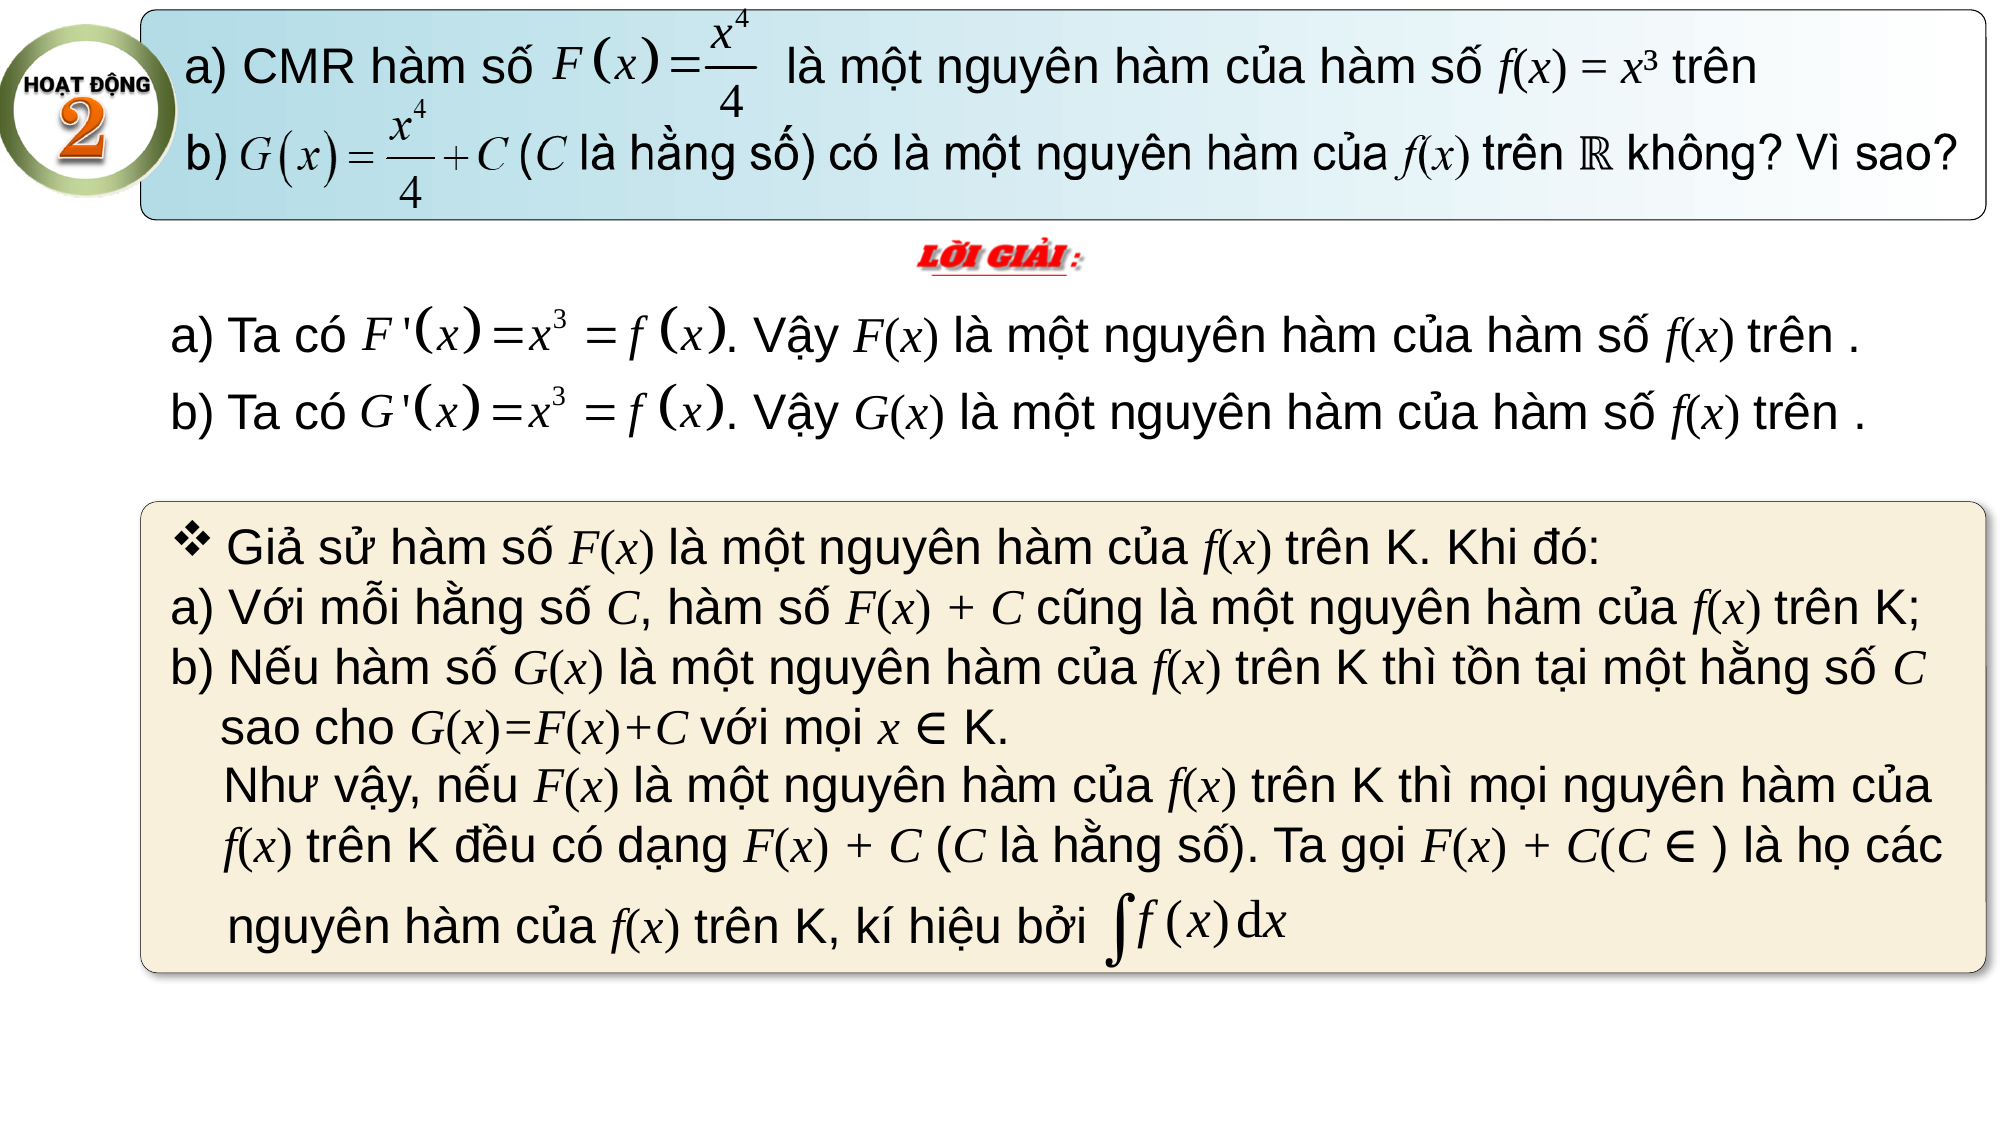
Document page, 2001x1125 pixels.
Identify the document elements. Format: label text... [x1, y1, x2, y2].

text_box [208, 874, 1299, 974]
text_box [0, 0, 1987, 221]
text_box Giả sử hàm số F(x) là một nguyên hàm của f(x) trên K. Khi đó: a) Với mỗi hằng số C, hàm số F(x) + C cũng là một nguyên hàm của f(x) trên K; b) Nếu hàm số G(x) là một nguyên hàm của f(x) trên K thì tồn tại một hằng số C sao cho G(x)=F(x)+C với mọi x ∈ K. [155, 507, 1987, 762]
text_box [138, 499, 1989, 975]
picture [912, 233, 1088, 276]
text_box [155, 294, 1987, 370]
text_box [155, 371, 1987, 457]
